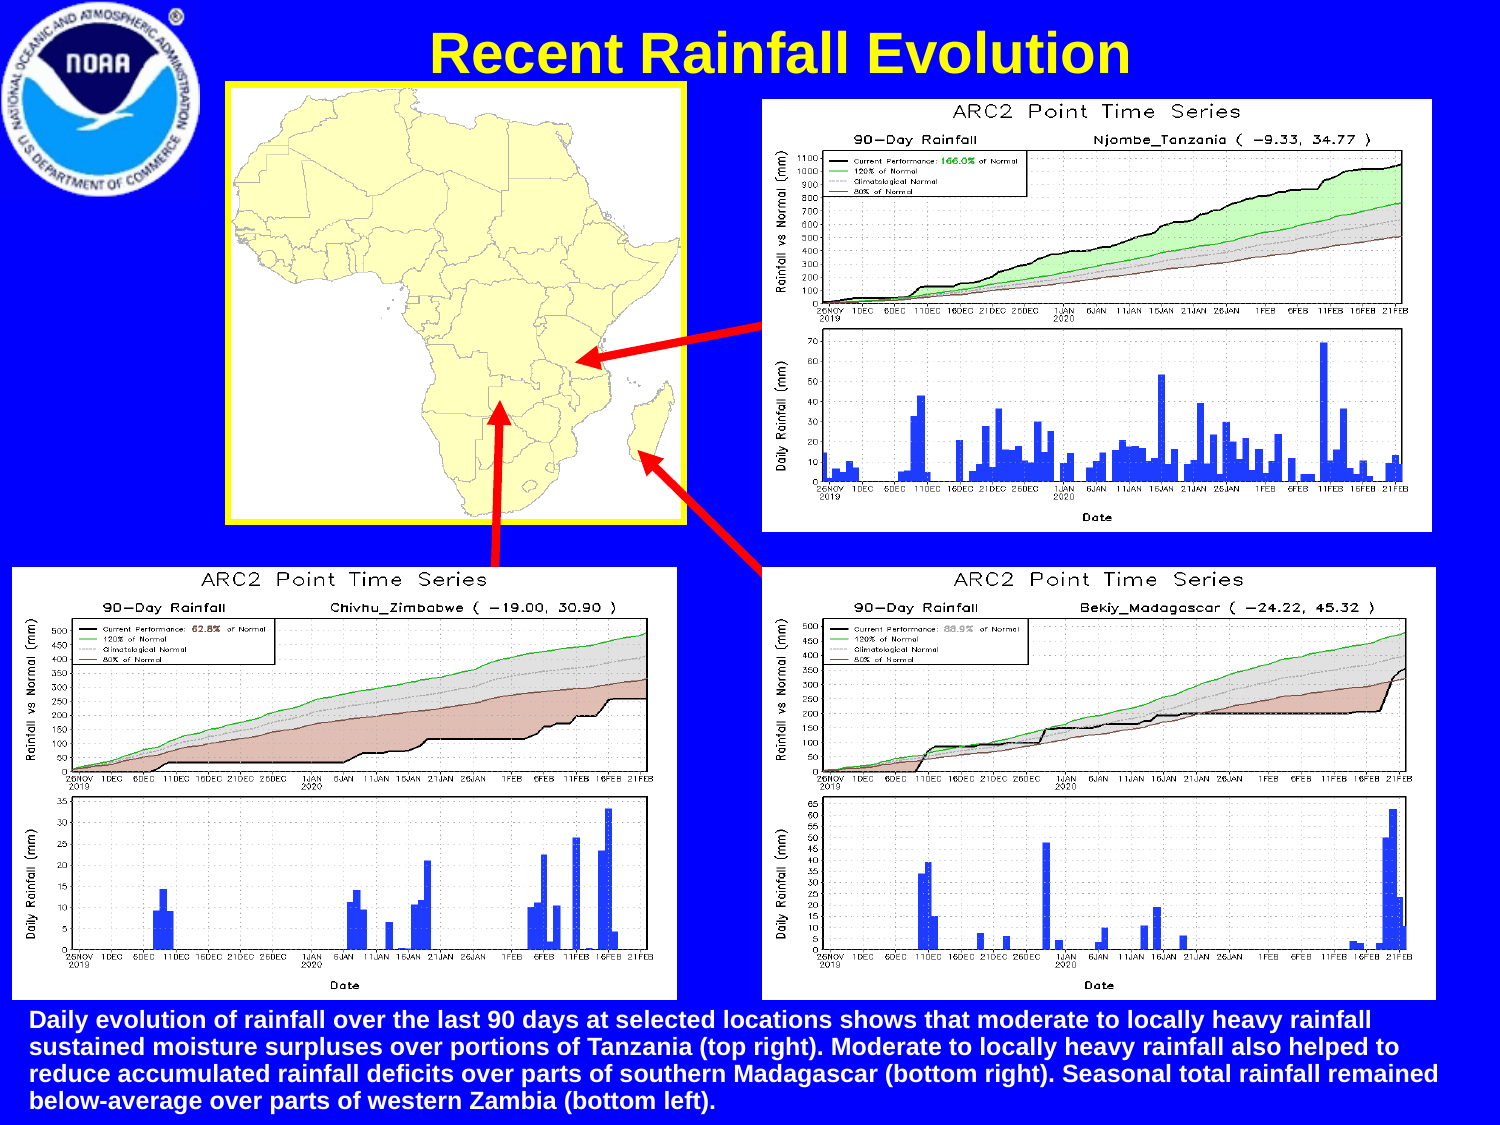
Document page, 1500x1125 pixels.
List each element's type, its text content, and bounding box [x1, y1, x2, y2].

text_box Daily evolution of rainfall over the last 90 days at selected locations shows that moderate to locally heavy rainfall sustained moisture surpluses over portions of Tanzania (top right). Moderate to locally heavy rainfall also helped to reduce accumulated rainfall deficits over parts of southern Madagascar (bottom right). Seasonal total rainfall remained below-average over parts of western Zambia (bottom left). [14, 999, 1479, 1123]
picture [0, 0, 200, 200]
text_box Recent Rainfall Evolution [287, 0, 1275, 100]
picture [12, 567, 677, 1001]
picture [762, 99, 1432, 533]
picture [762, 567, 1437, 1001]
picture [230, 87, 682, 520]
